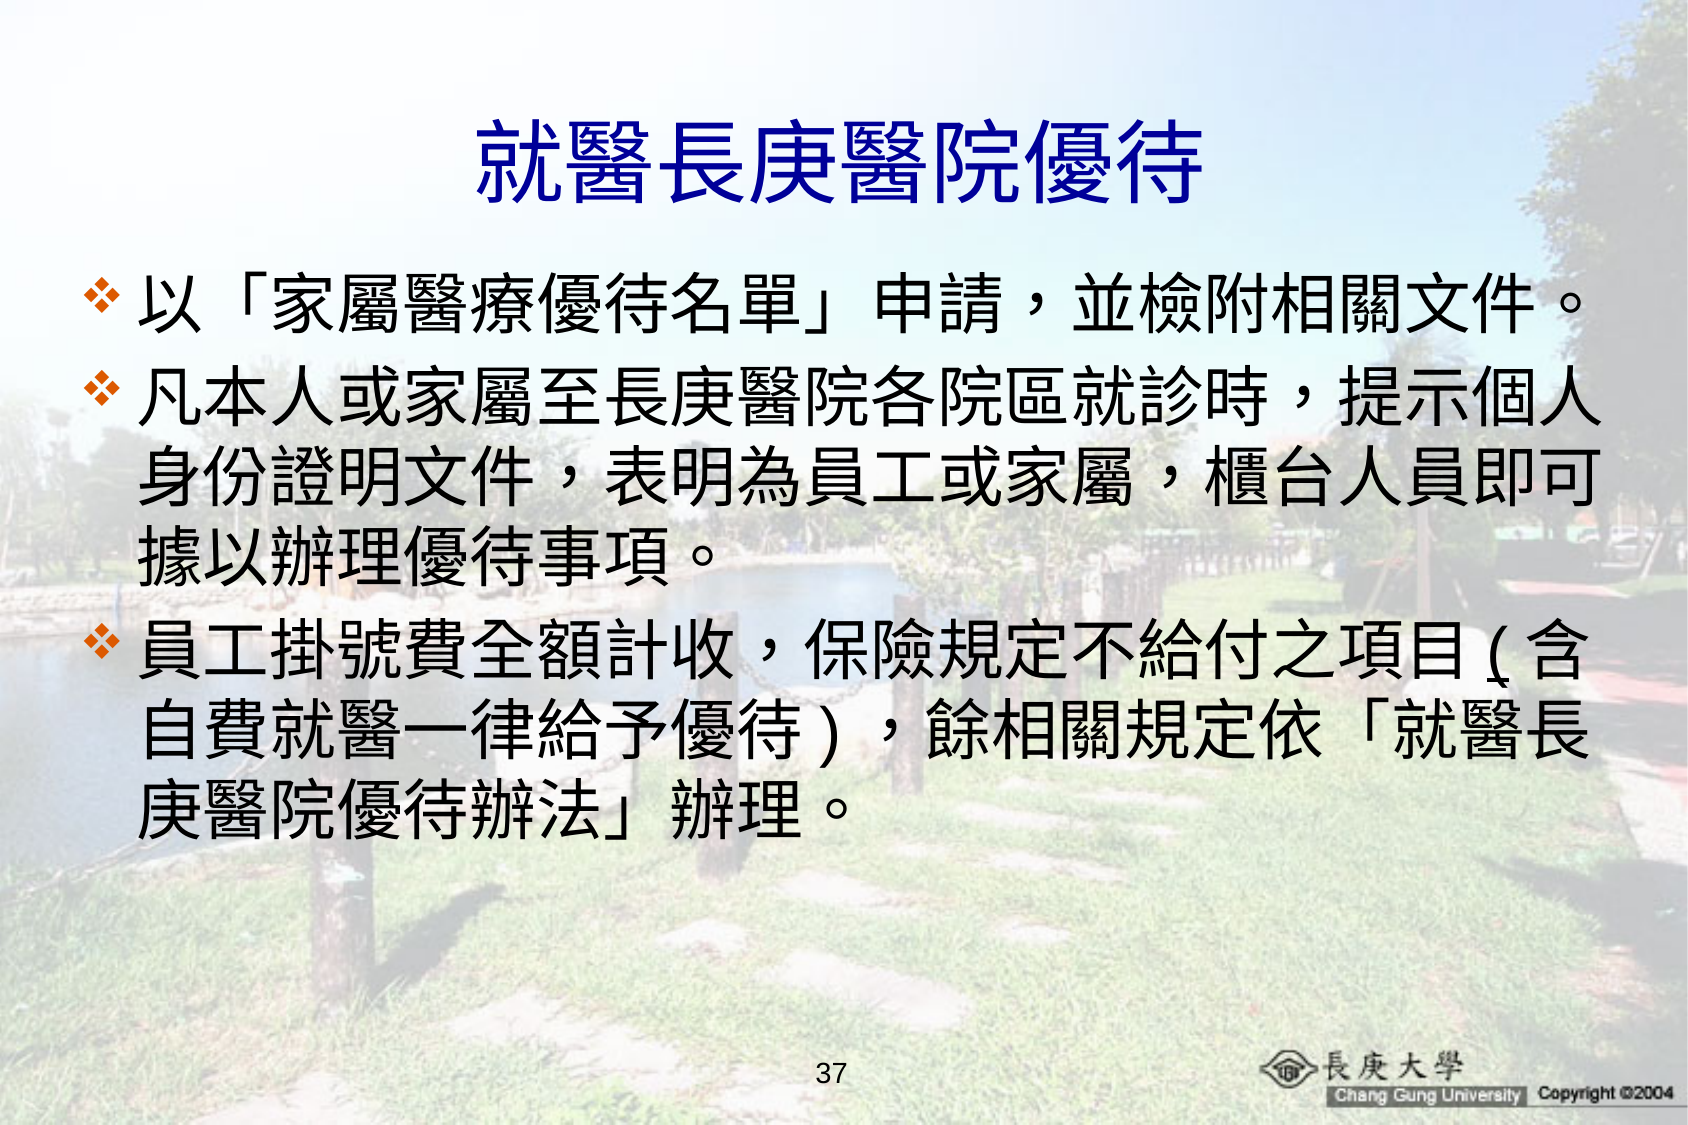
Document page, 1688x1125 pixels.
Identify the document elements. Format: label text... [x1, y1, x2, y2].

title 就醫長庚醫院優待 [61, 66, 1638, 255]
list 以「家屬醫療優待名單」申請，並檢附相關文件。 凡本人或家屬至長庚醫院各院區就診時，提示個人身份證明文件，表明為員工或家屬，櫃台人員即可據以辦理優待事項。 員工掛號費全額計收，保險規定不給付之項目(含自費就醫一律給予優待)，餘相關規定依「就醫長庚醫院優待辦法」辦理。 [64, 253, 1641, 943]
picture [0, 0, 1688, 1125]
slide_number 37 [620, 1046, 1044, 1125]
